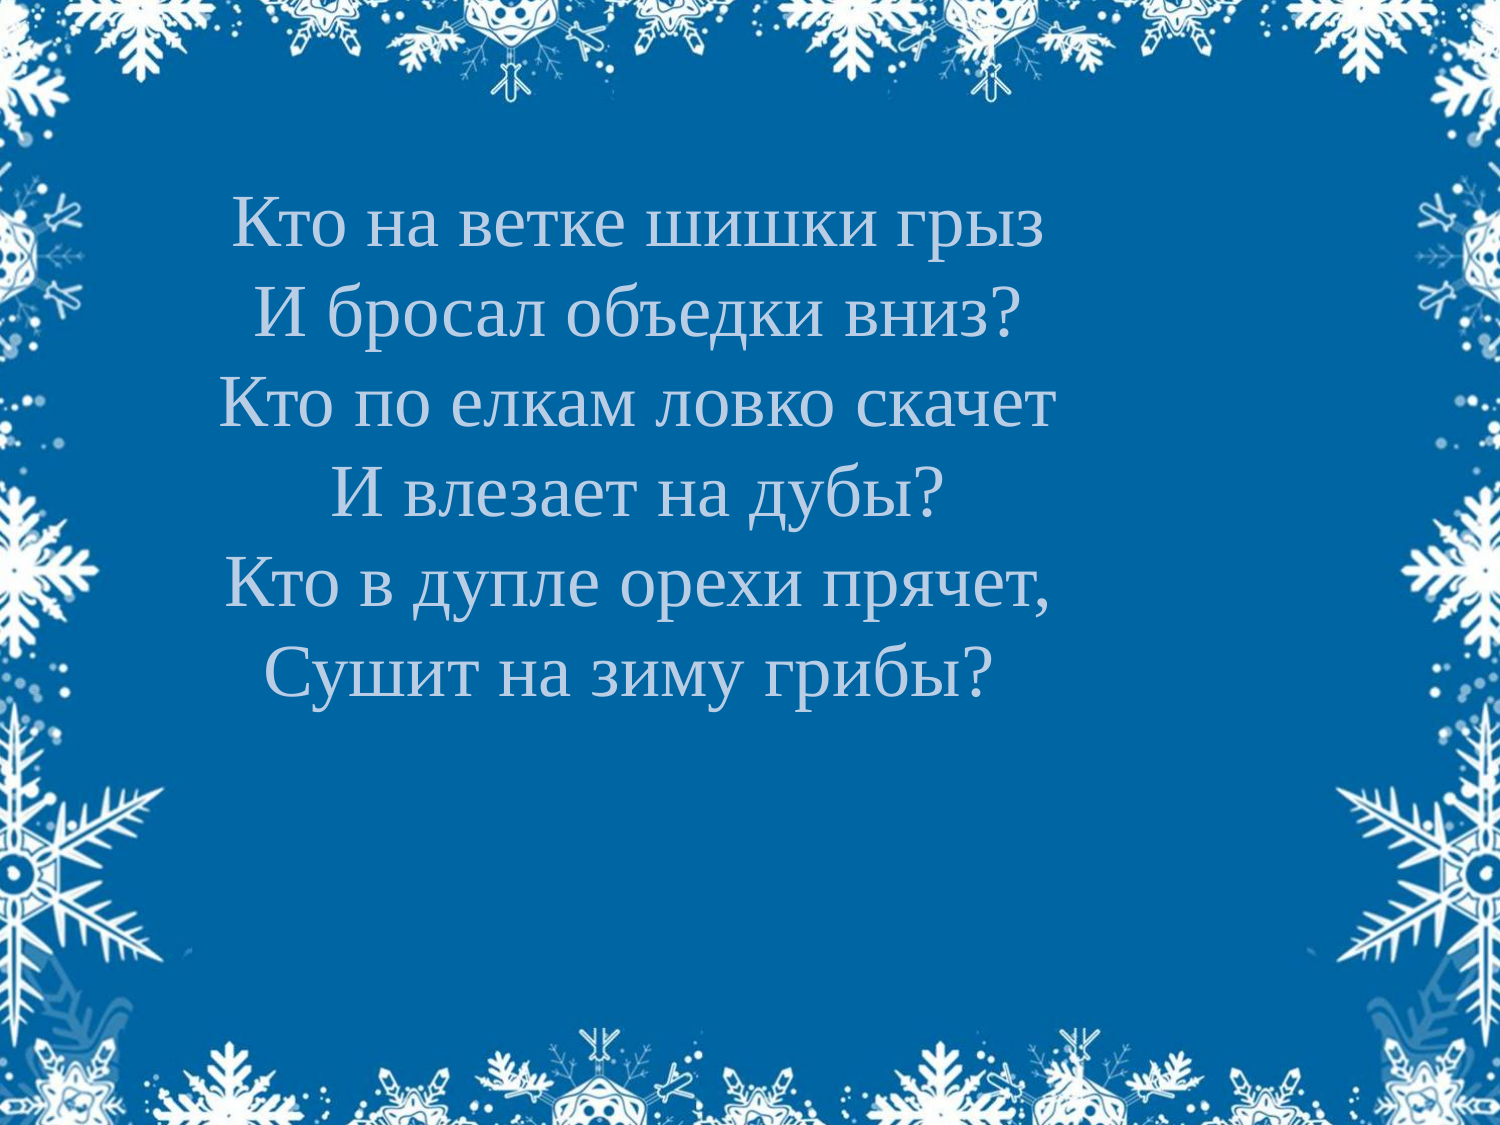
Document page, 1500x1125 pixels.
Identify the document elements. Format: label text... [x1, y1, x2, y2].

text_box Кто на ветке шишки грыз И бросал объедки вниз? Кто по елкам ловко скачет И влезает на дубы? Кто в дупле орехи прячет, Сушит на зиму грибы? [152, 163, 1125, 719]
picture [0, 0, 1500, 1125]
